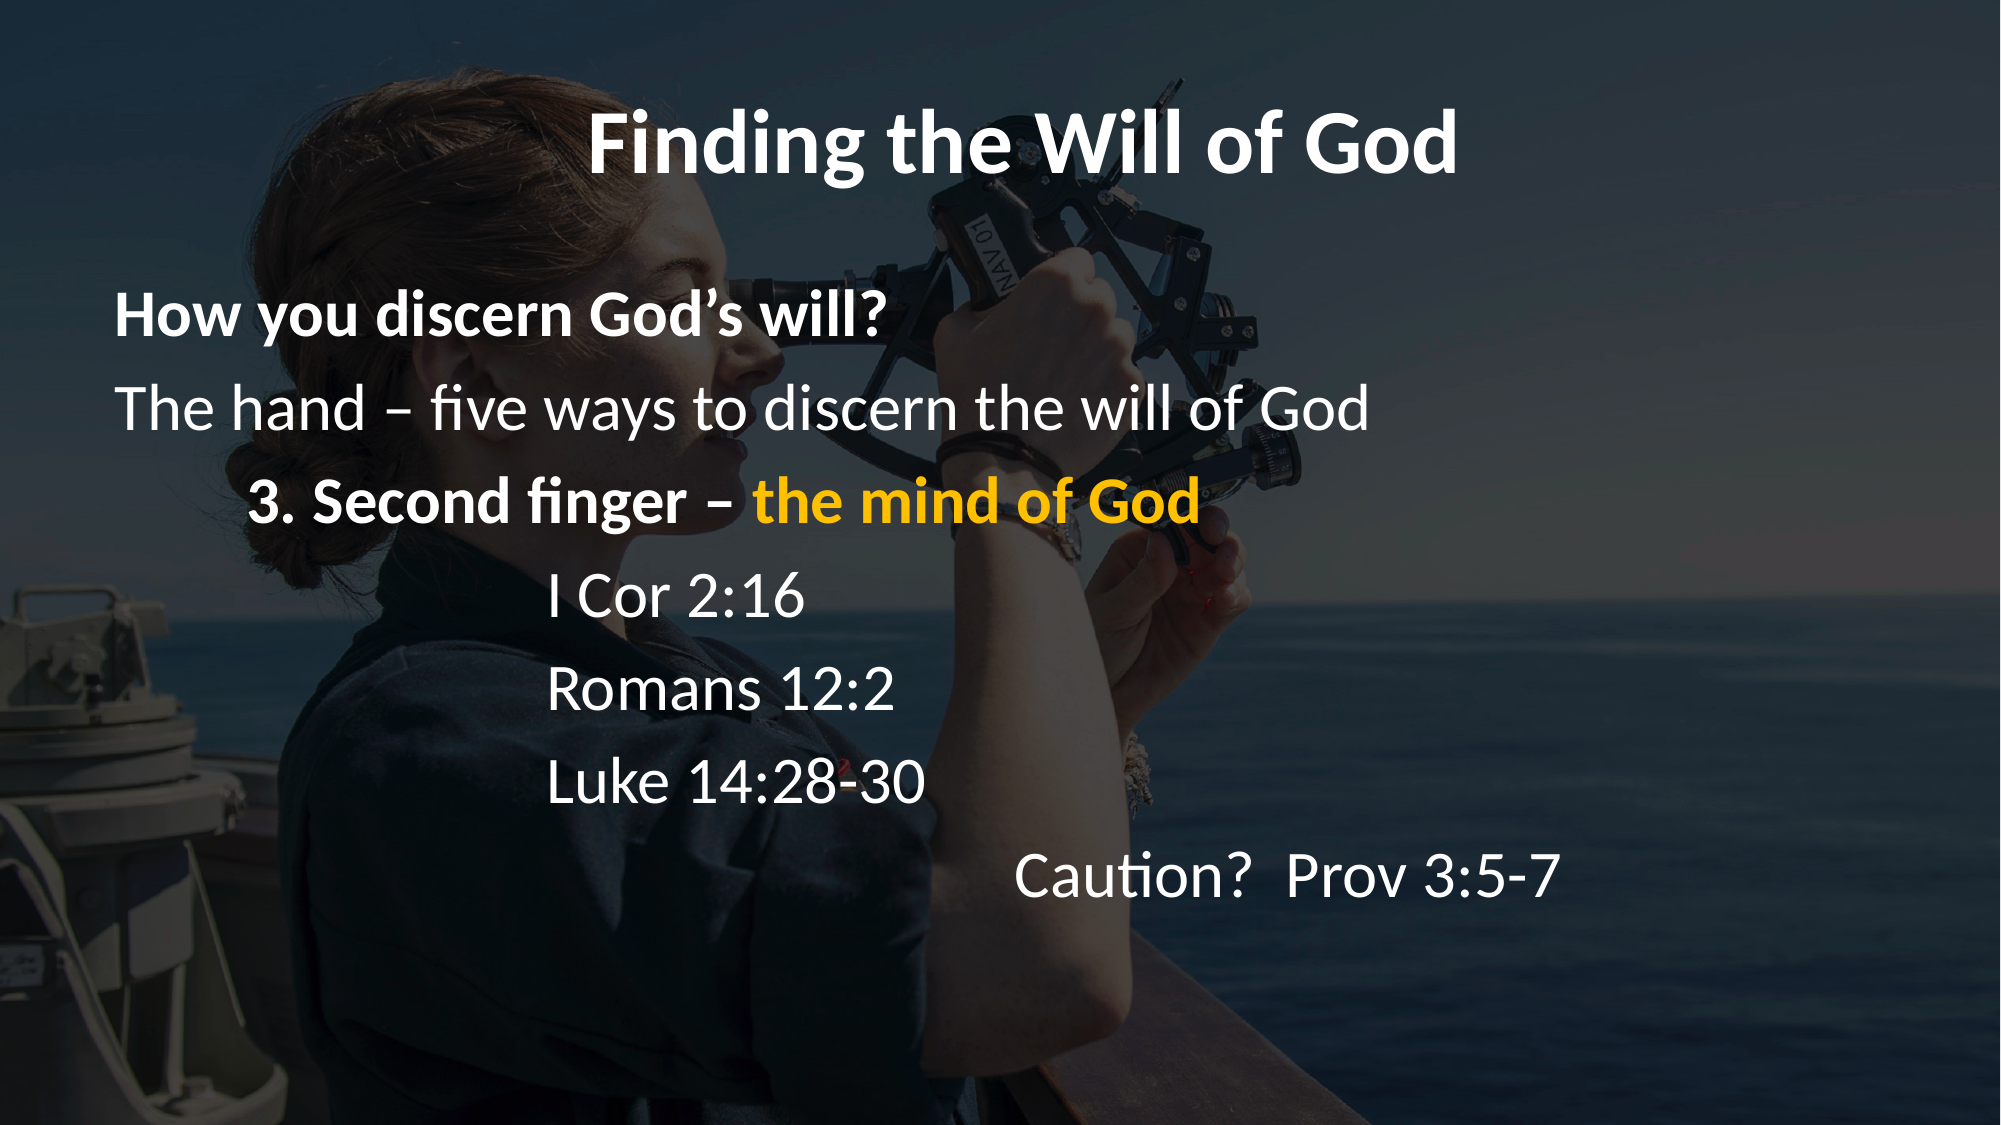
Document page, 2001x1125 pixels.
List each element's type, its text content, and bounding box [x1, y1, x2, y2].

text_box Finding the Will of God [349, 70, 1700, 258]
picture [0, 0, 2001, 1125]
list How you discern God’s will? The hand – five ways to discern the will of God 3. Second finger – the mind of God I Cor 2:16 Romans 12:2 Luke 14:28-30 Caution? Prov 3:5-7 [99, 262, 1900, 1005]
